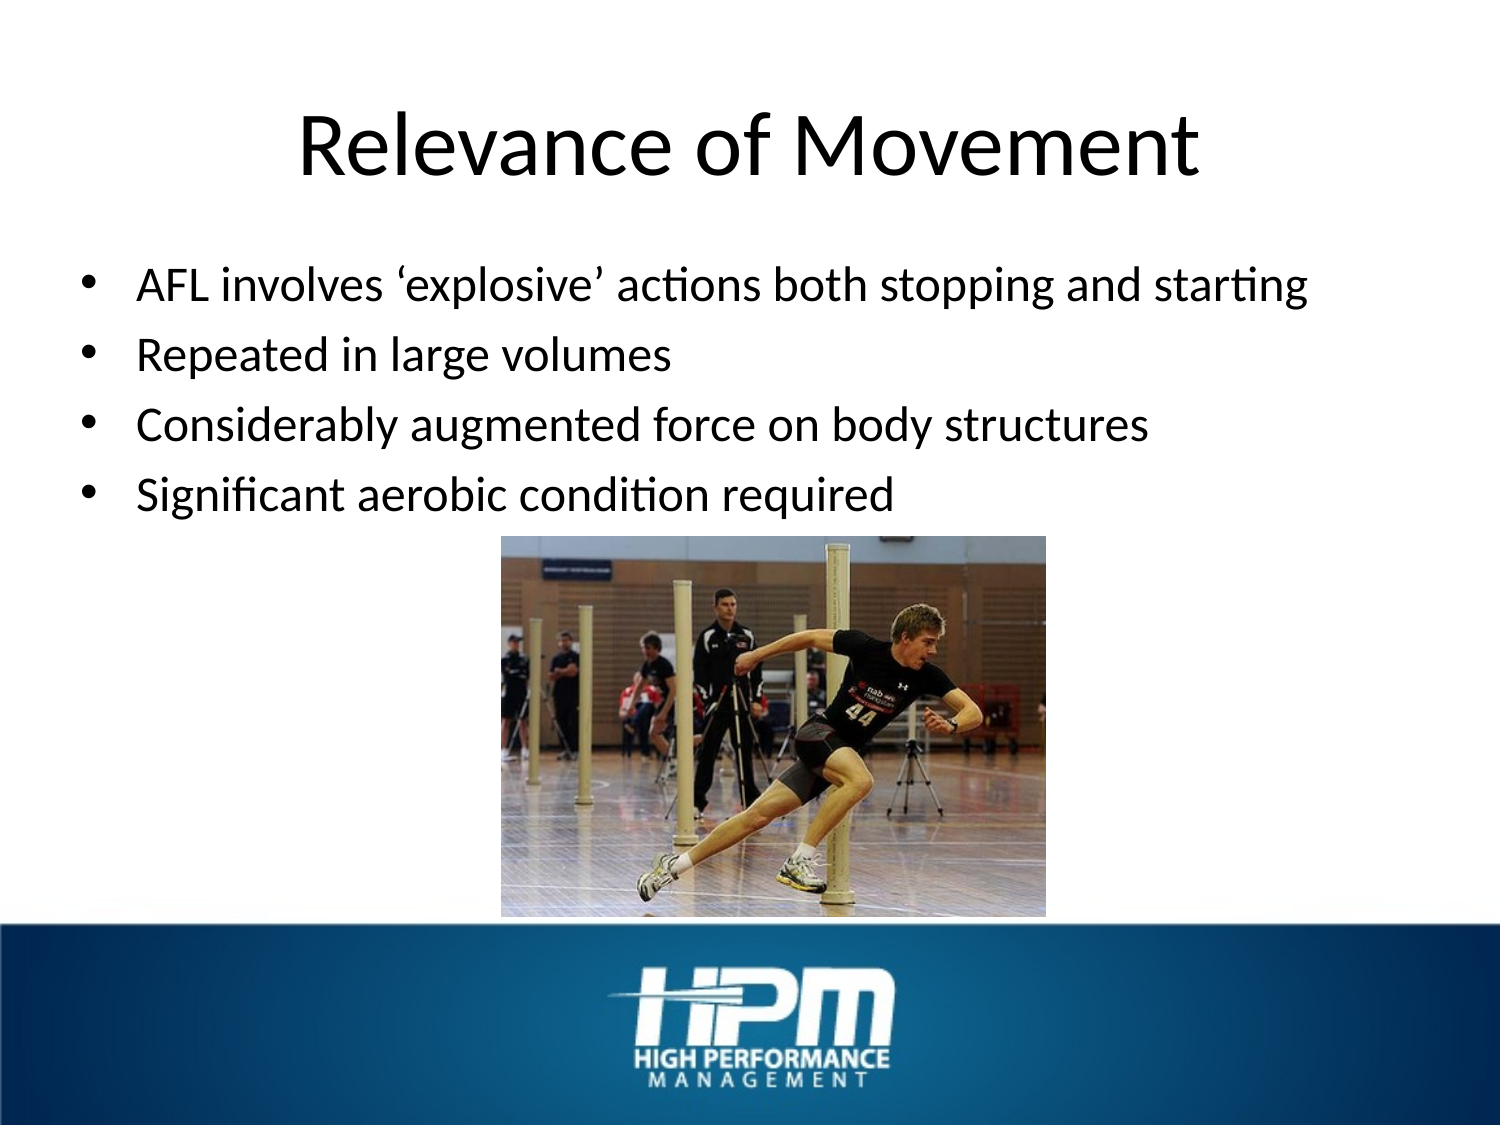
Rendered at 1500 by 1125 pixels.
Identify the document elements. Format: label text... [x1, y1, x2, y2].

picture [0, 0, 1500, 1125]
list AFL involves ‘explosive’ actions both stopping and starting Repeated in large volumes Considerably augmented force on body structures Significant aerobic condition required [64, 243, 1415, 986]
title Relevance of Movement [75, 45, 1425, 233]
